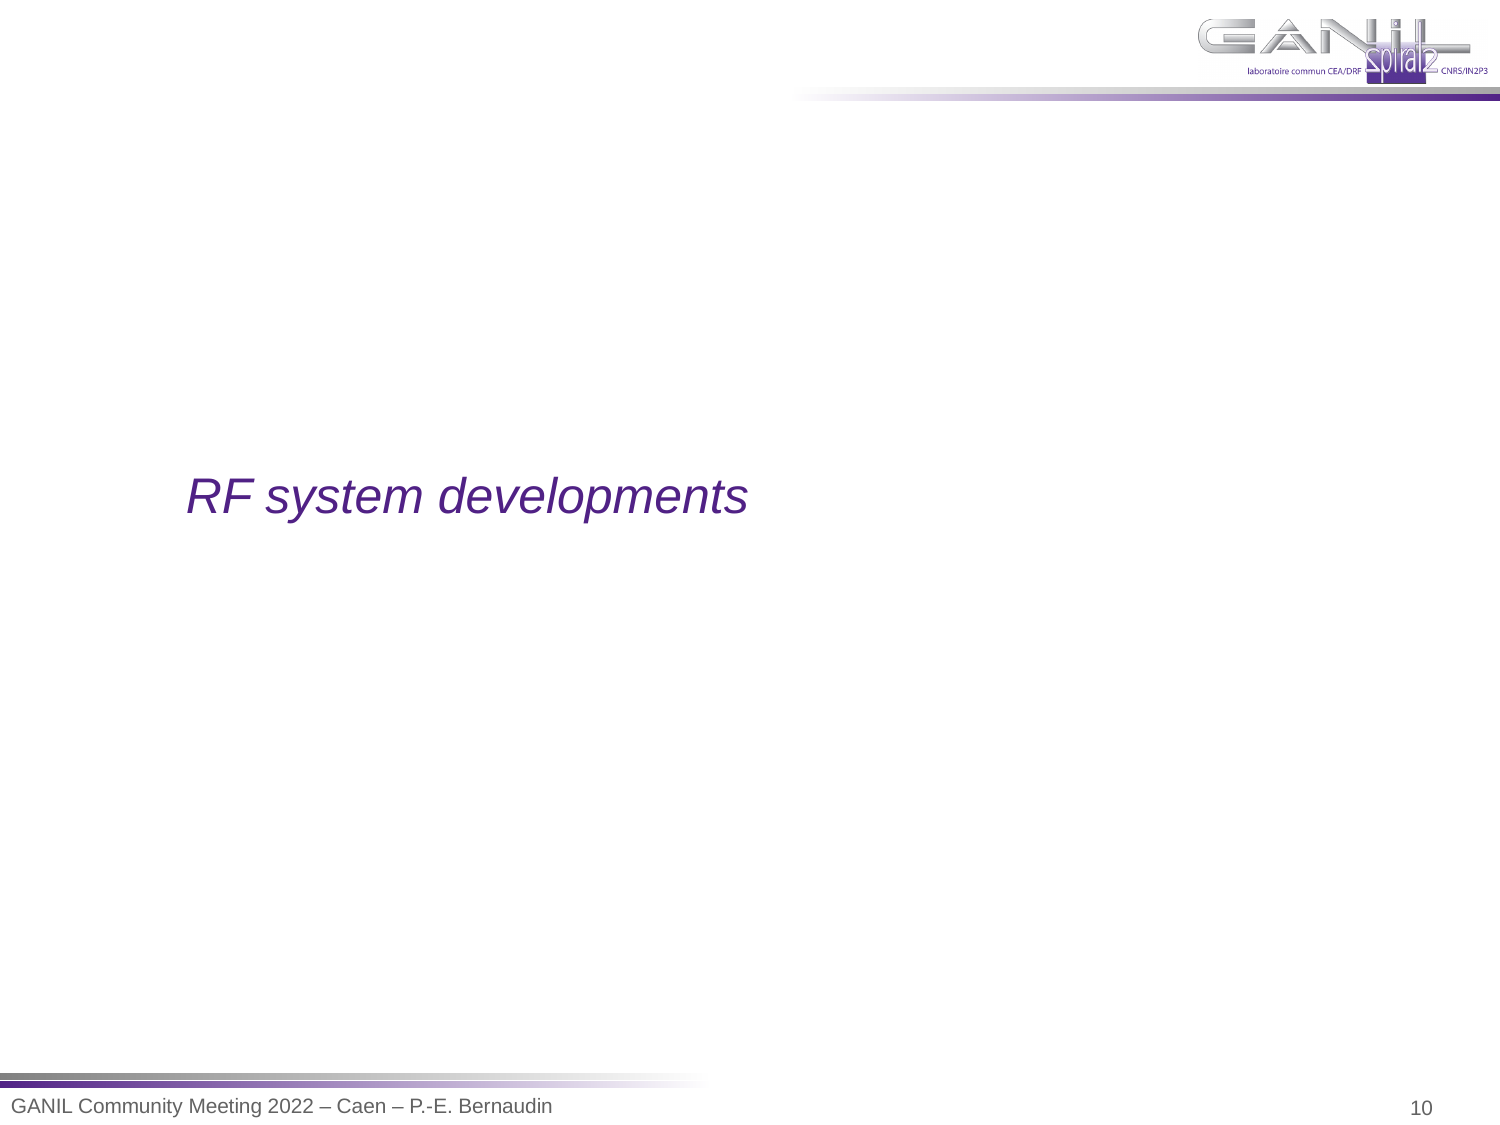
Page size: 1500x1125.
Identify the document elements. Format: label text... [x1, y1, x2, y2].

picture [1198, 19, 1488, 84]
text_box GANIL Community Meeting 2022 – Caen – P.-E. Bernaudin [0, 1084, 568, 1125]
text_box 10 [1395, 1087, 1500, 1125]
text_box RF system developments [171, 456, 1010, 531]
